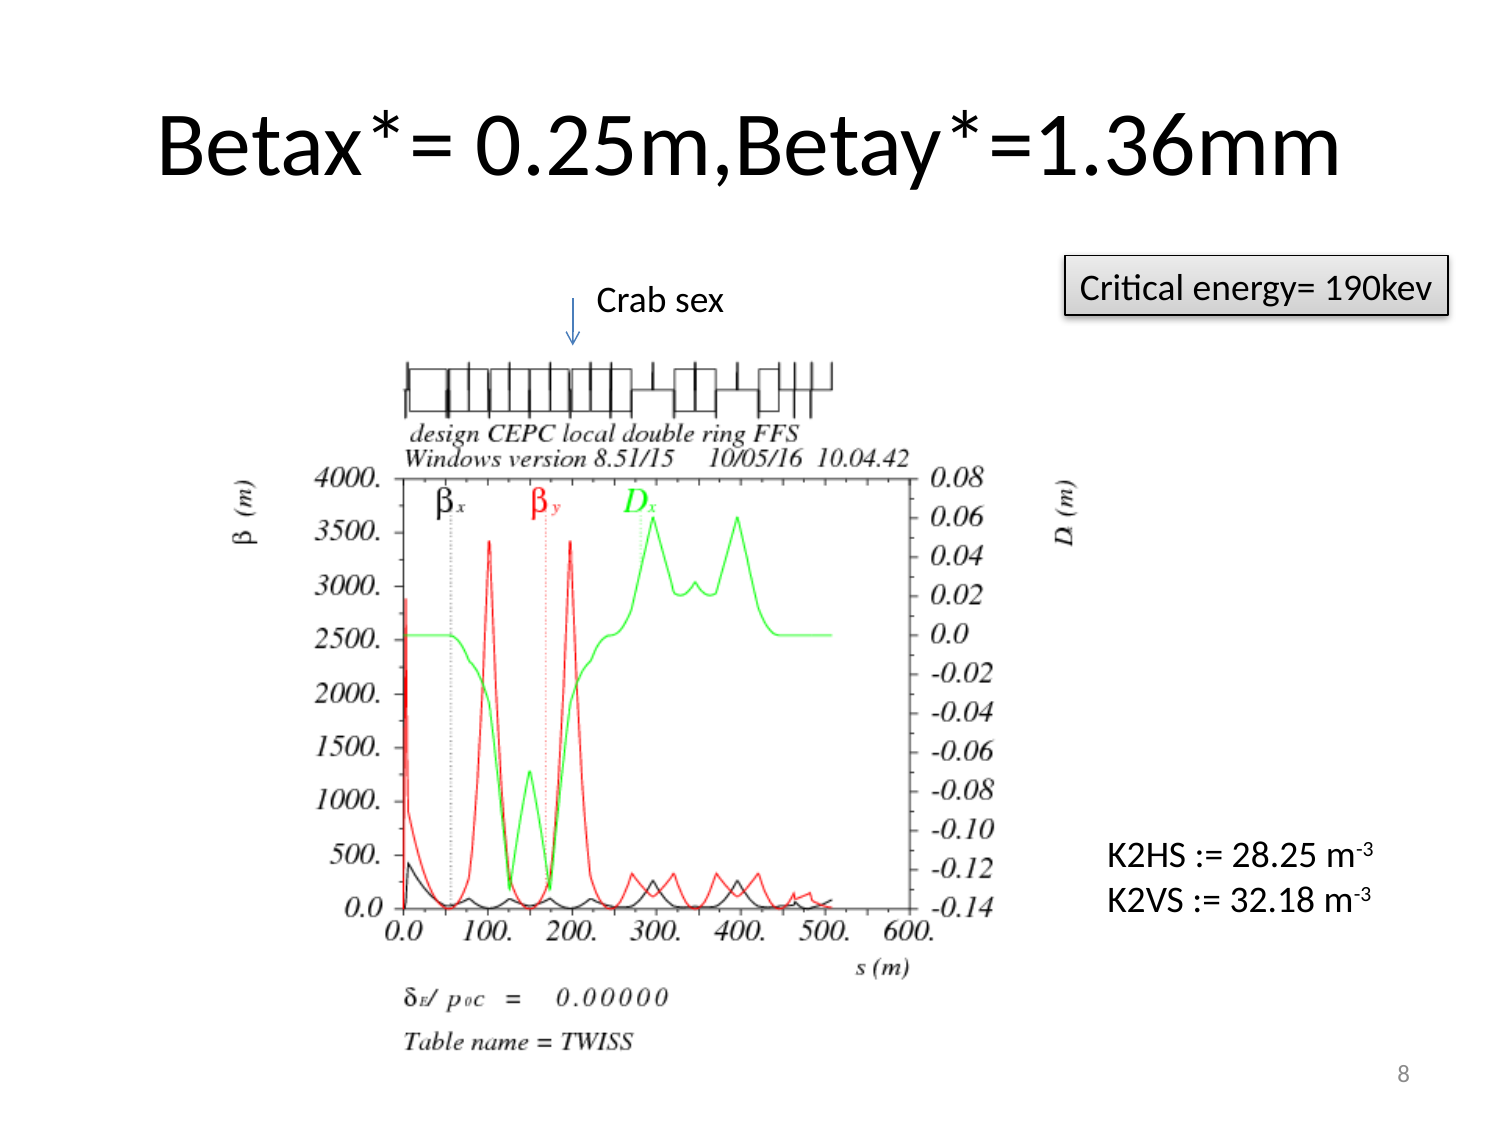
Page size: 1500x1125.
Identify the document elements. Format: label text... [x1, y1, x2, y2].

title Betax*= 0.25m,Betay*=1.36mm [75, 45, 1425, 233]
picture [228, 349, 1093, 1063]
slide_number 8 [1074, 1042, 1425, 1103]
text_box Critical energy= 190kev [1064, 255, 1449, 316]
text_box Crab sex [581, 267, 740, 328]
text_box K2HS := 28.25 m-3 K2VS := 32.18 m-3 [1097, 822, 1421, 927]
